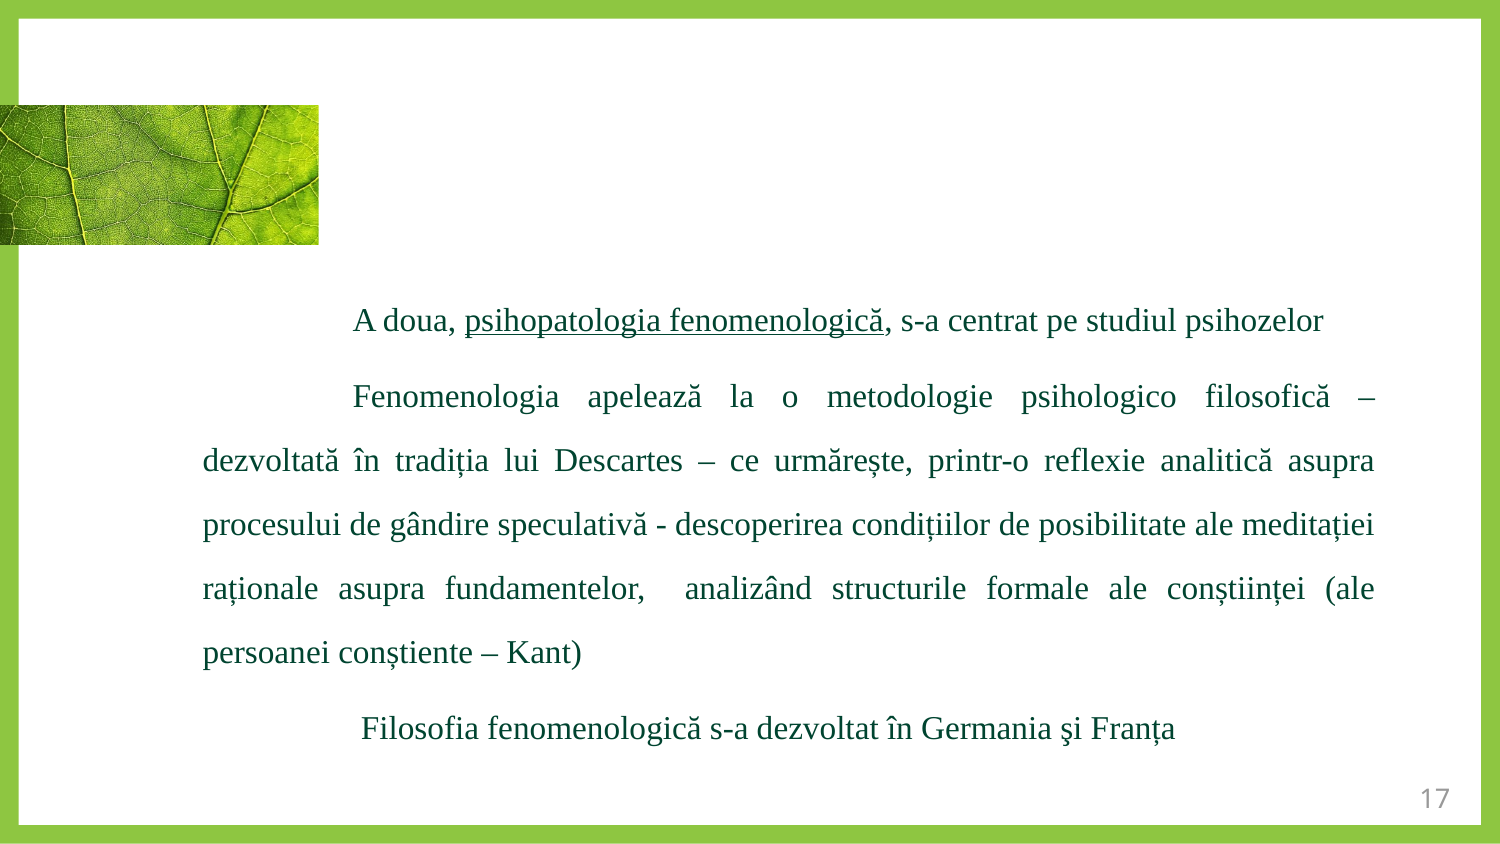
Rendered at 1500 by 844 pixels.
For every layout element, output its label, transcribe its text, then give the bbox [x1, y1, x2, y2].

picture [0, 105, 319, 245]
list A doua, psihopatologia fenomenologică, s-a centrat pe studiul psihozelor Fenomenologia apelează la o metodologie psihologico filosofică – dezvoltată în tradiția lui Descartes – ce urmărește, printr-o reflexie analitică asupra procesului de gândire speculativă - descoperirea condițiilor de posibilitate ale meditației raționale asupra fundamentelor, analizând structurile formale ale conștiinței (ale persoanei conștiente – Kant) Filosofia fenomenologică s-a dezvoltat în Germania şi Franța [187, 259, 1393, 778]
slide_number 17 [1391, 766, 1466, 832]
